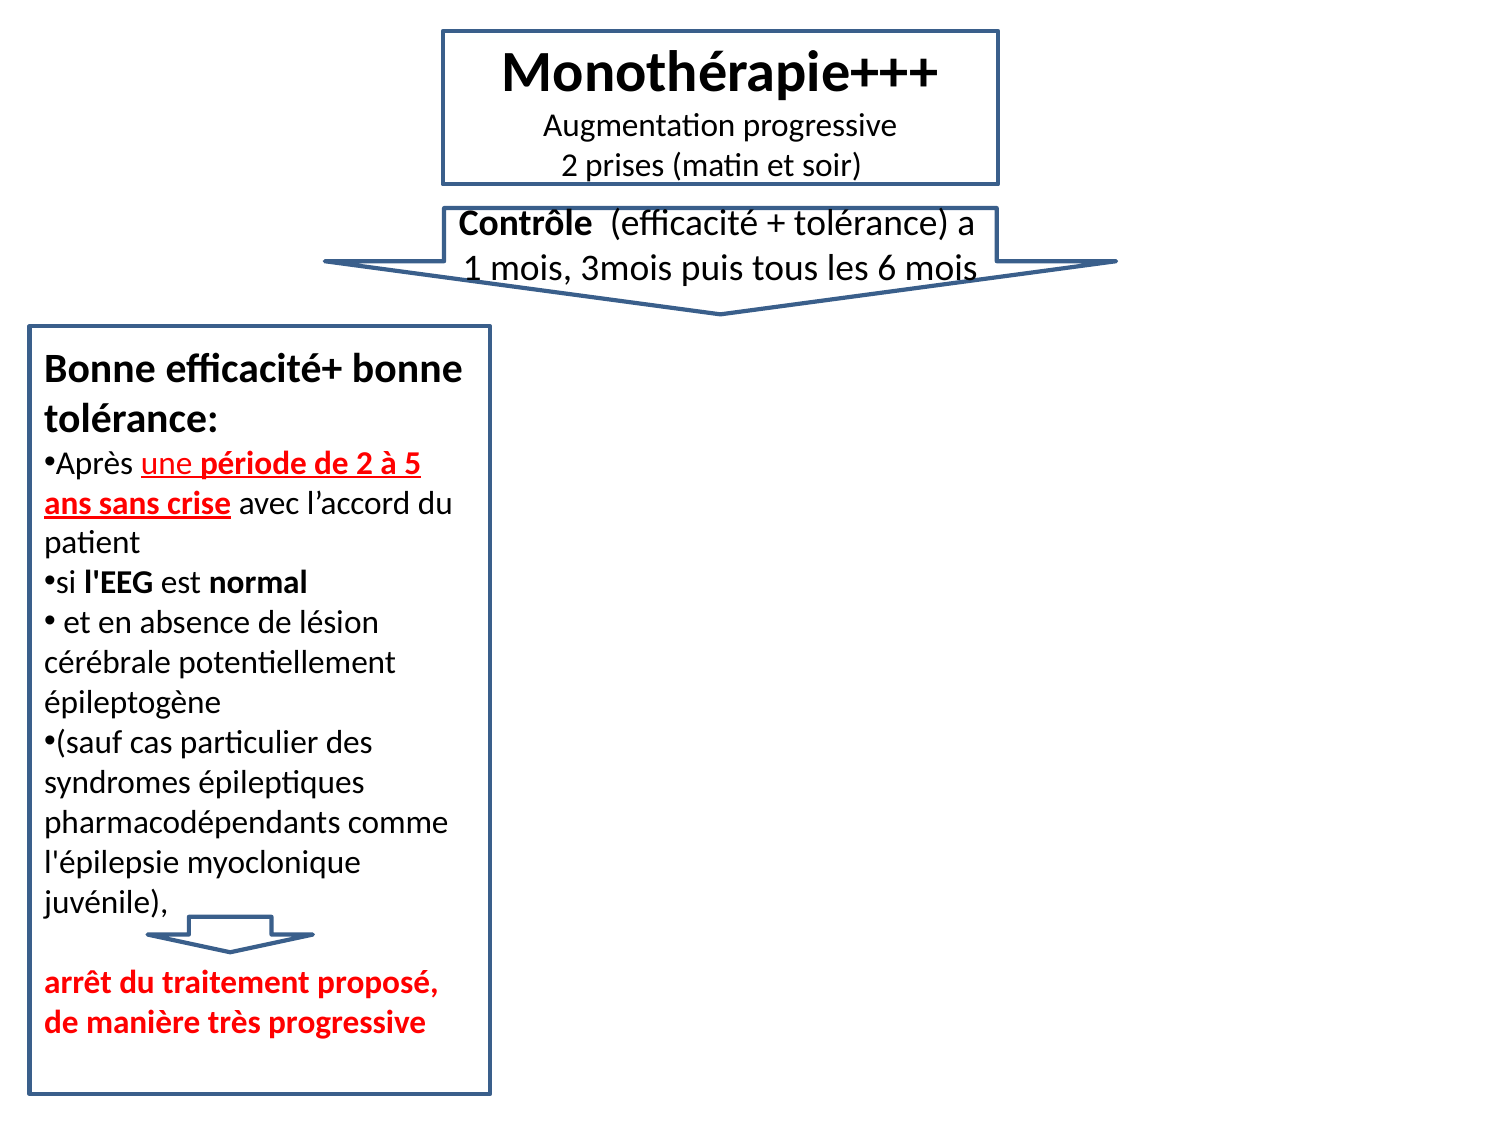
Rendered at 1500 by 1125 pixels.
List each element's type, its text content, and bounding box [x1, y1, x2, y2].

text_box Contrôle (efficacité + tolérance) a 1 mois, 3mois puis tous les 6 mois [322, 205, 1119, 317]
text_box Monothérapie+++ Augmentation progressive 2 prises (matin et soir)) [441, 29, 1000, 186]
text_box [145, 914, 315, 955]
text_box Bonne efficacité+ bonne tolérance: Après une période de 2 à 5 ans sans crise avec l’accord du patient si l'EEG est normal et en absence de lésion cérébrale potentiellement épileptogène (sauf cas particulier des syndromes épileptiques pharmacodépendants comme l'épilepsie myoclonique juvénile), arrêt du traitement proposé, de manière très progressive [27, 324, 492, 1096]
